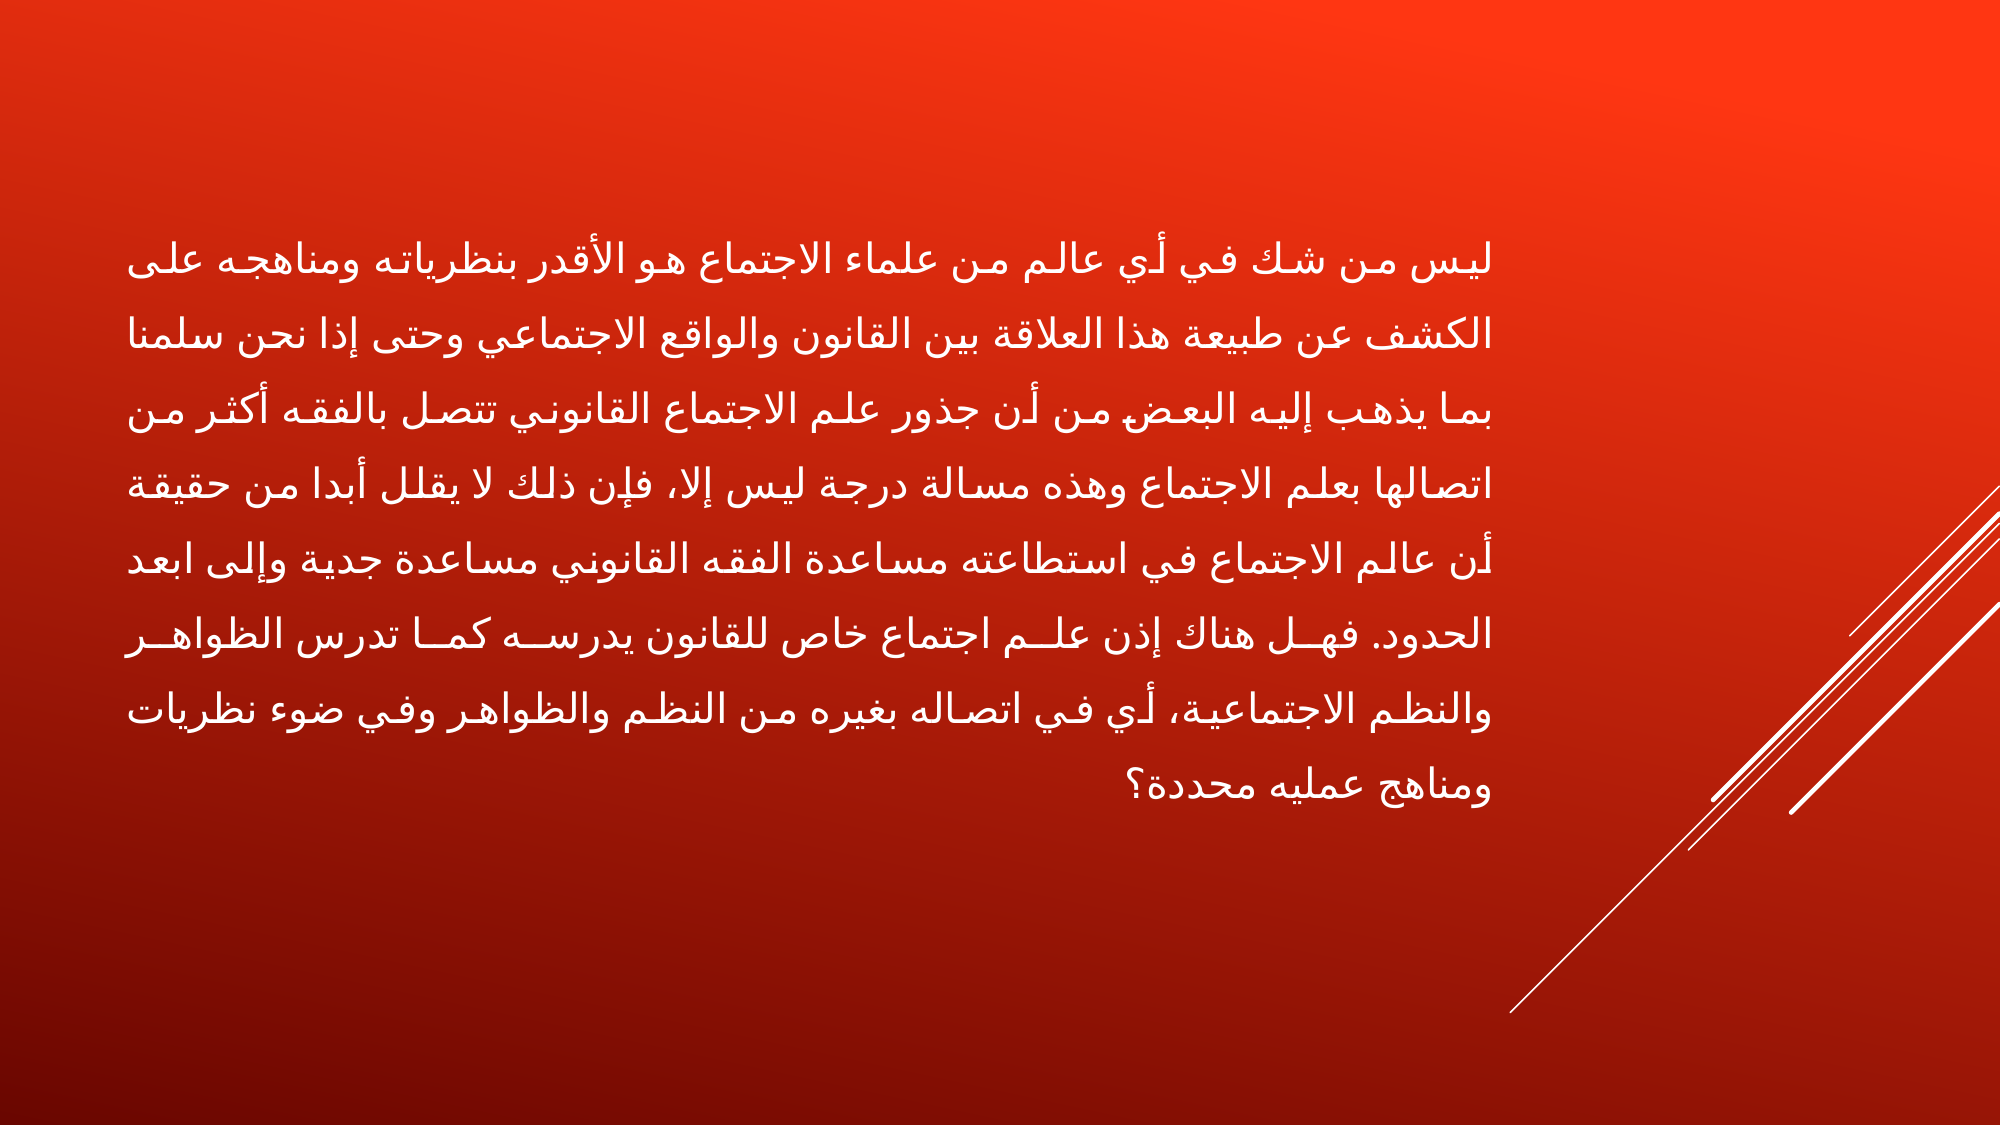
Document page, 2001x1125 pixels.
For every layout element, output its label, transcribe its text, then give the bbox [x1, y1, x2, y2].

list ليس من شك في أي عالم من علماء الاجتماع هو الأقدر بنظرياته ومناهجه على الكشف عن طبيعة هذا العلاقة بين القانون والواقع الاجتماعي وحتى إذا نحن سلمنا بما يذهب إليه البعض من أن جذور علم الاجتماع القانوني تتصل بالفقه أكثر من اتصالها بعلم الاجتماع وهذه مسالة درجة ليس إلا، فإن ذلك لا يقلل أبدا من حقيقة أن عالم الاجتماع في استطاعته مساعدة الفقه القانوني مساعدة جدية وإلى ابعد الحدود. فهل هناك إذن علم اجتماع خاص للقانون يدرسه كما تدرس الظواهر والنظم الاجتماعية، أي في اتصاله بغيره من النظم والظواهر وفي ضوء نظريات ومناهج عمليه محددة؟ [111, 61, 1556, 1053]
